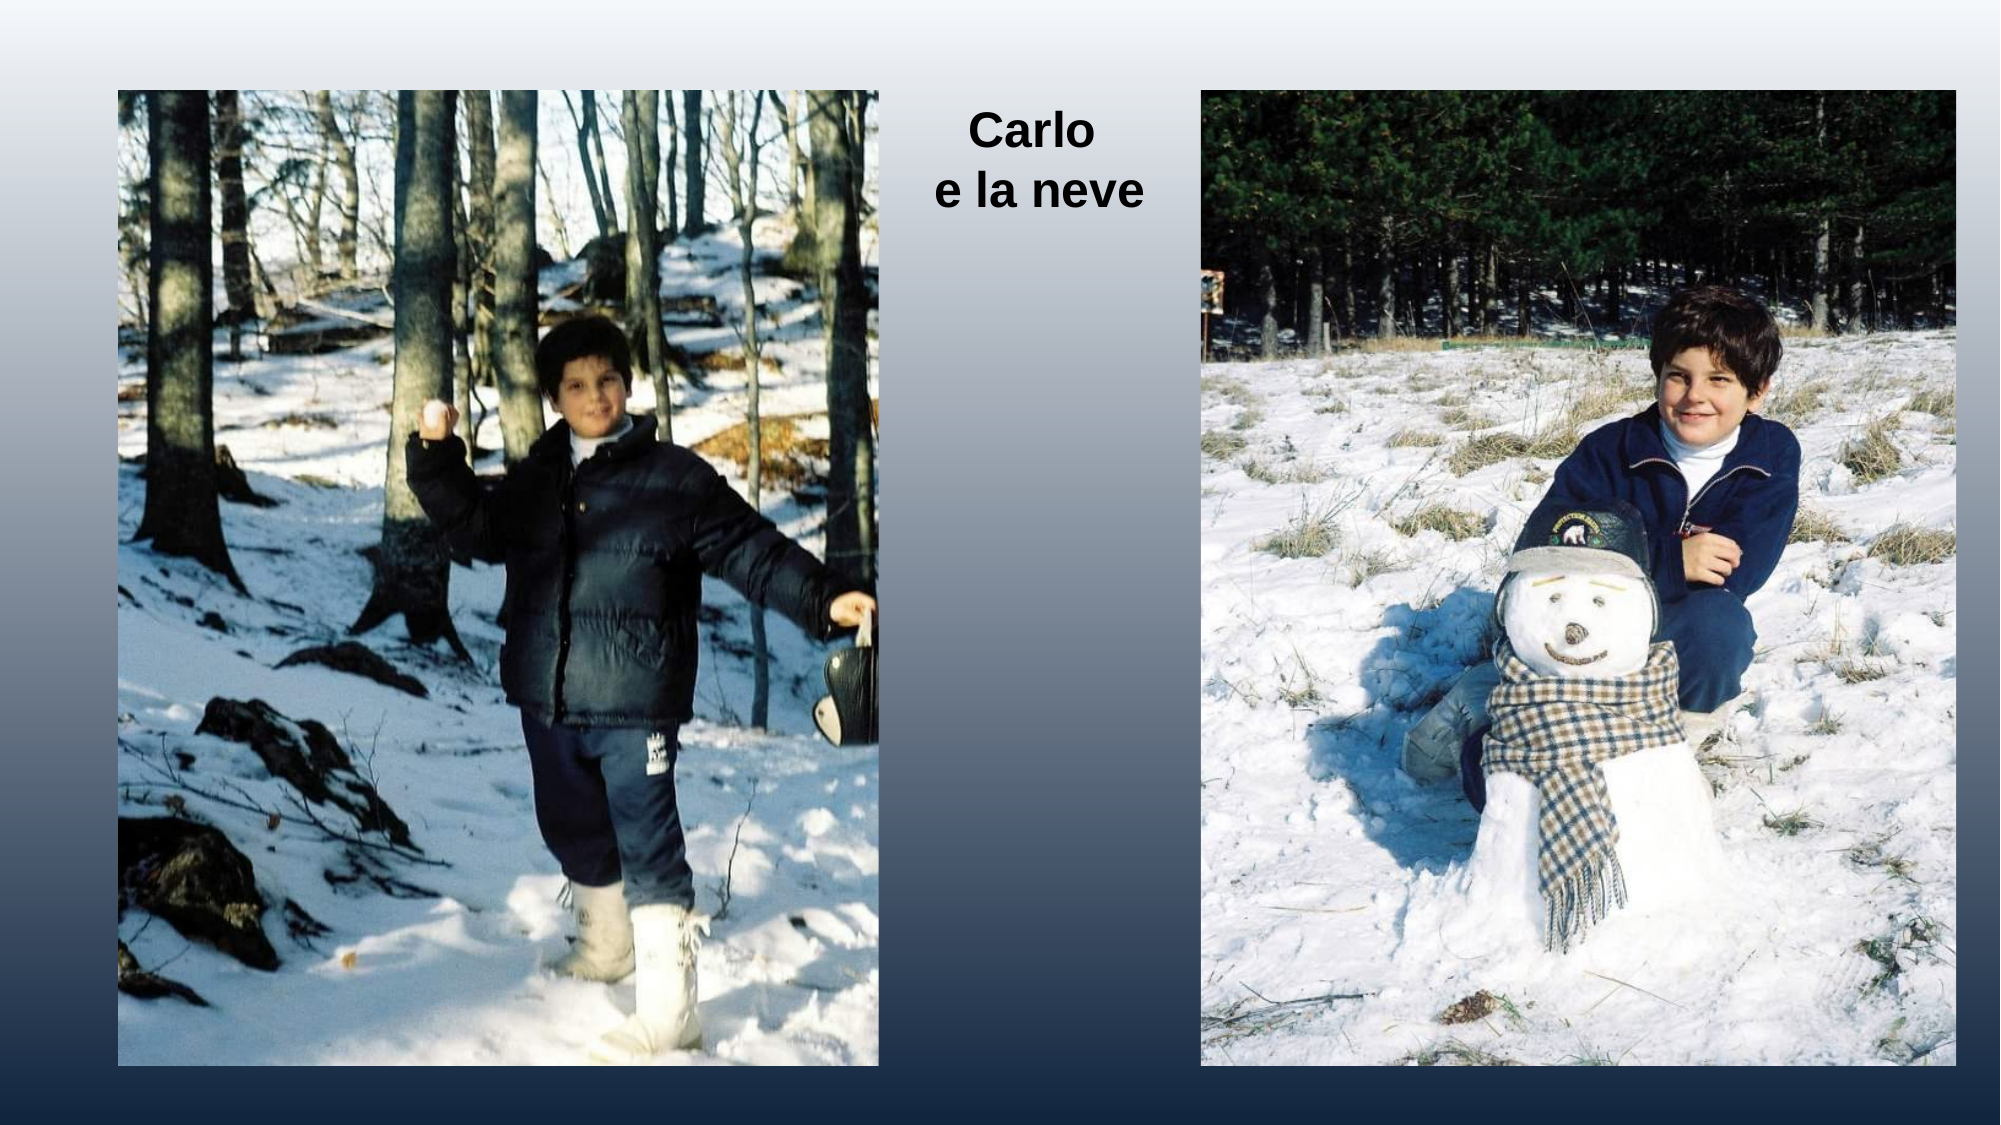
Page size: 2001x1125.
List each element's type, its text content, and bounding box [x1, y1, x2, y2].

picture [1200, 89, 1957, 1067]
text_box Carlo e la neve [919, 89, 1161, 225]
picture [117, 89, 879, 1067]
